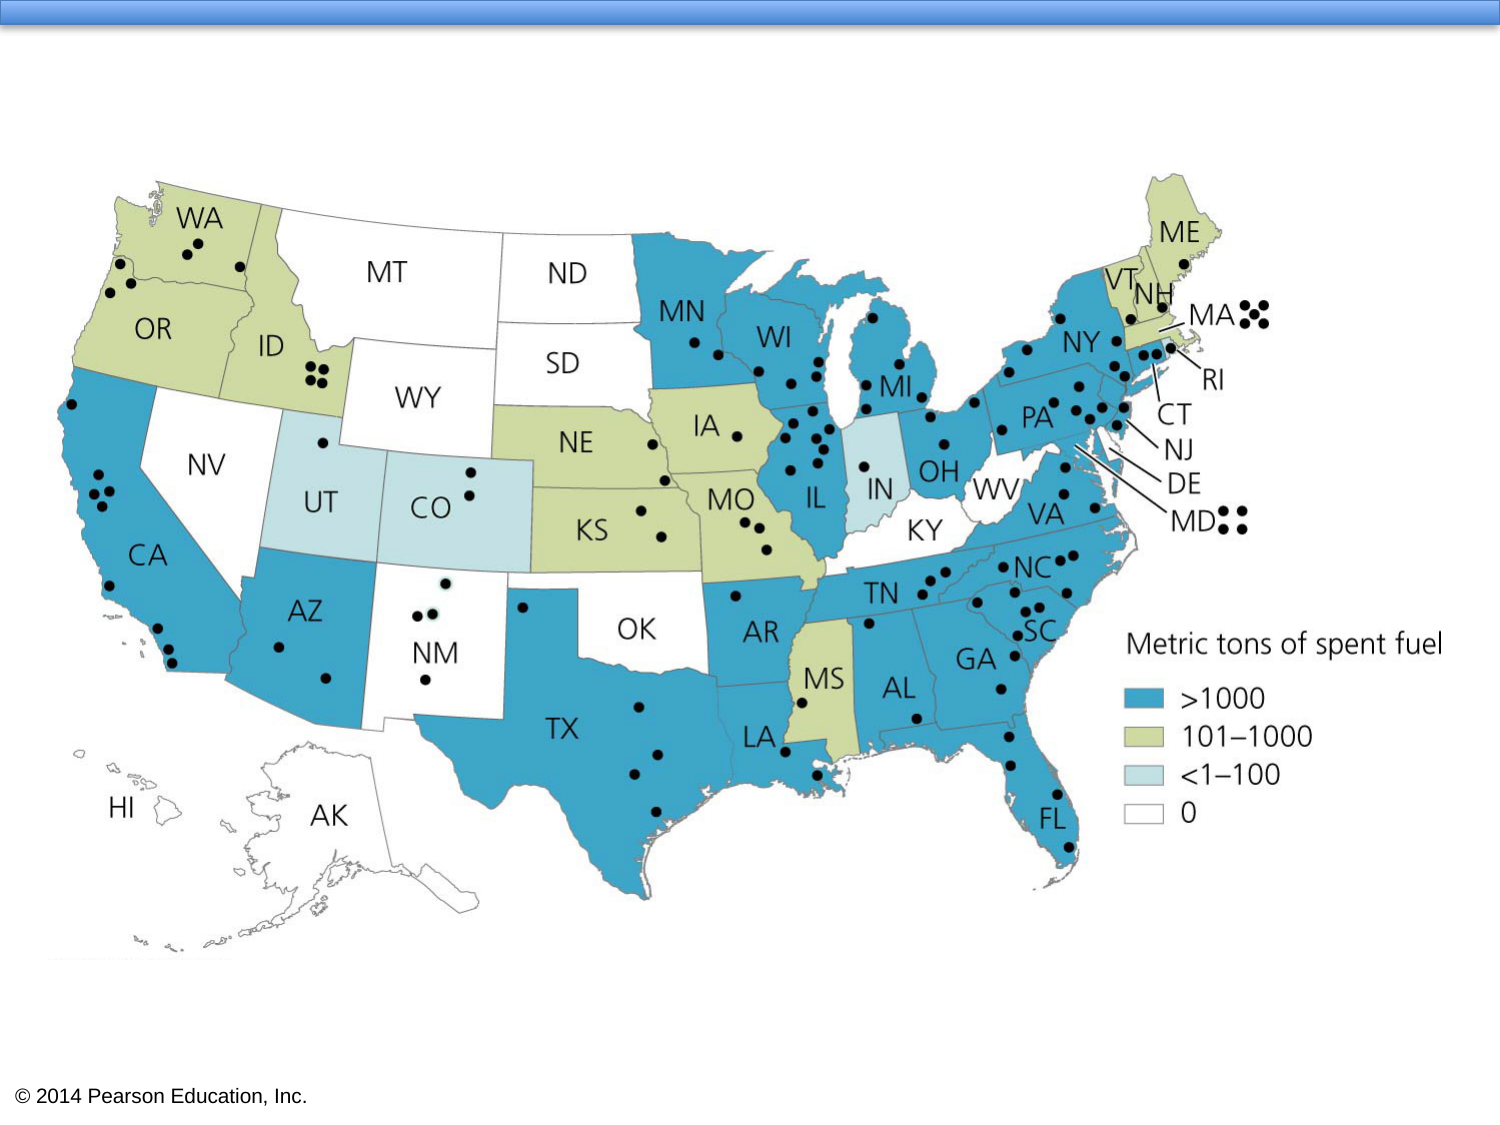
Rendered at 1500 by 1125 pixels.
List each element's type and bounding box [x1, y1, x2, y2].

picture [48, 165, 1452, 960]
